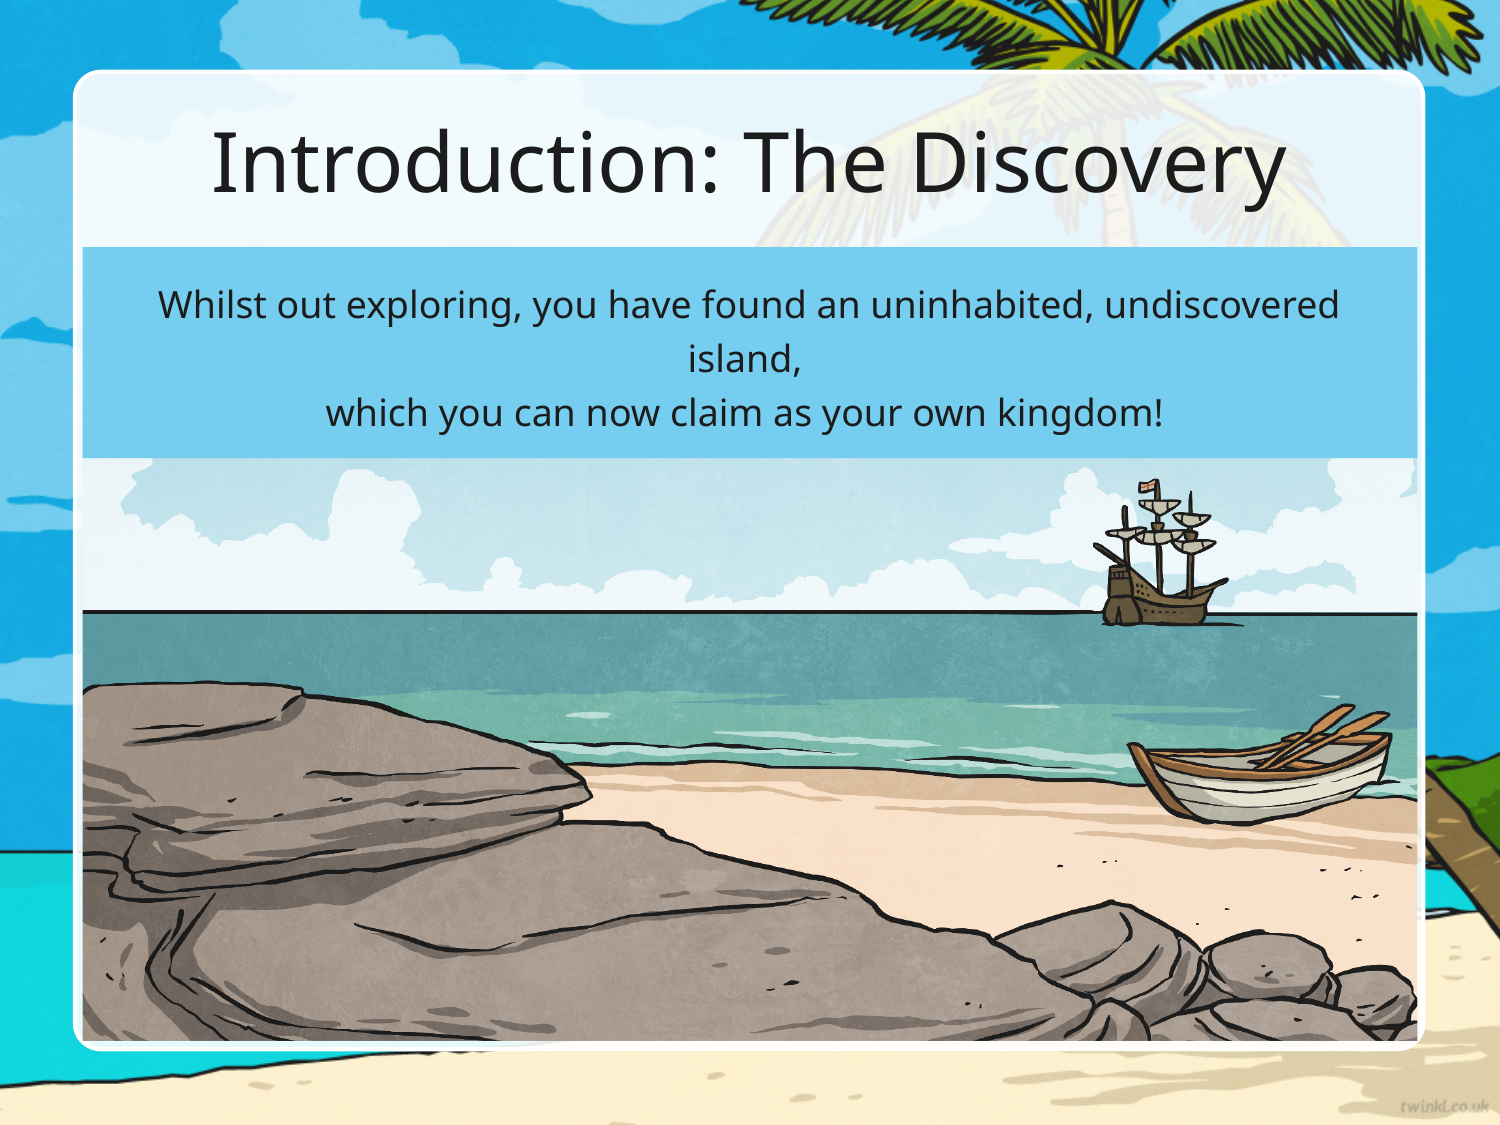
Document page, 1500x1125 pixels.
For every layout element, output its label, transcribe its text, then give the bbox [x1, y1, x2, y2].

title Introduction: The Discovery [73, 82, 1426, 249]
picture [0, 0, 1500, 1125]
text_box Whilst out exploring, you have found an uninhabited, undiscovered island, which you can now claim as your own kingdom! [81, 246, 1418, 459]
